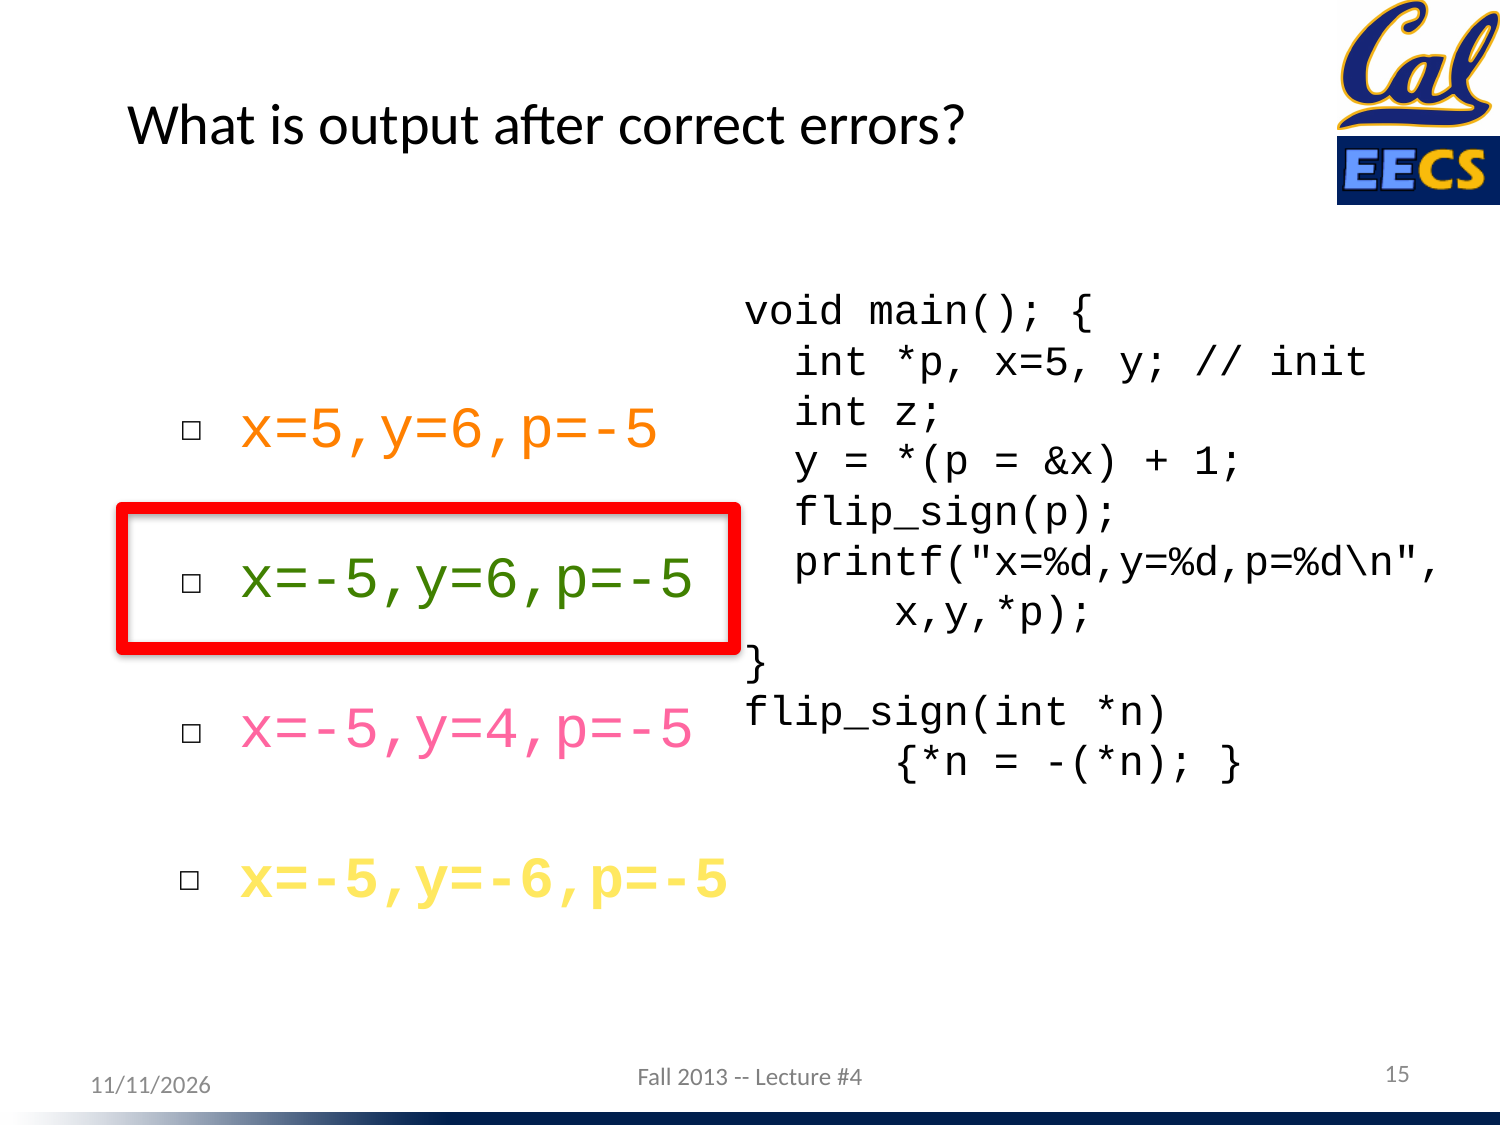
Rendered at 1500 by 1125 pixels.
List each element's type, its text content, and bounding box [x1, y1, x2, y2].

text_box ☐ [165, 698, 218, 759]
picture [1337, 0, 1500, 130]
text_box ☐ [163, 845, 216, 906]
picture [0, 1112, 1500, 1125]
text_box What is output after correct errors? [112, 79, 1063, 164]
text_box Fall 2013 -- Lecture #4 [512, 1053, 988, 1114]
text_box [121, 507, 735, 649]
slide_number 15 [1074, 1042, 1425, 1103]
text_box 9/9/13 [75, 1053, 425, 1114]
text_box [157, 381, 1326, 468]
picture [1337, 136, 1500, 205]
text_box void main(); { int *p, x=5, y; // init int z; y = *(p = &x) + 1; flip_sign(p); printf("x=%d,y=%d,p=%d\n", x,y,*p); } flip_sign(int *n) {*n = -(*n); } [729, 275, 1500, 791]
text_box x=-5,y=4,p=-5 [225, 681, 729, 767]
text_box x=-5,y=-6,p=-5 [225, 831, 1325, 917]
